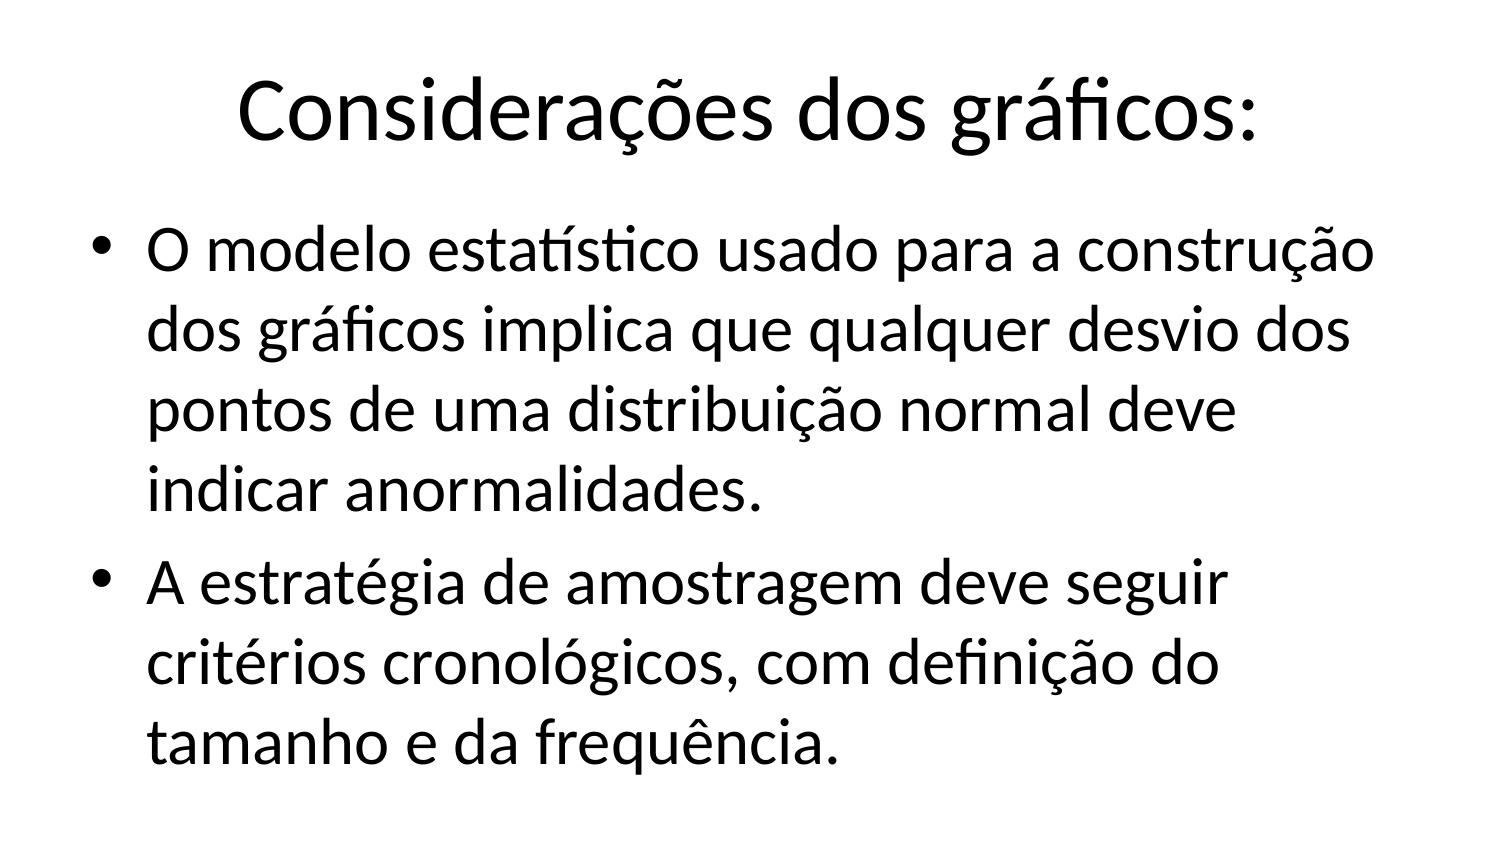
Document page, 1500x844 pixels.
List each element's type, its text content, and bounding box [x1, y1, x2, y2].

title Considerações dos gráficos: [75, 33, 1425, 175]
list O modelo estatístico usado para a construção dos gráficos implica que qualquer desvio dos pontos de uma distribuição normal deve indicar anormalidades. A estratégia de amostragem deve seguir critérios cronológicos, com definição do tamanho e da frequência. [75, 196, 1425, 754]
